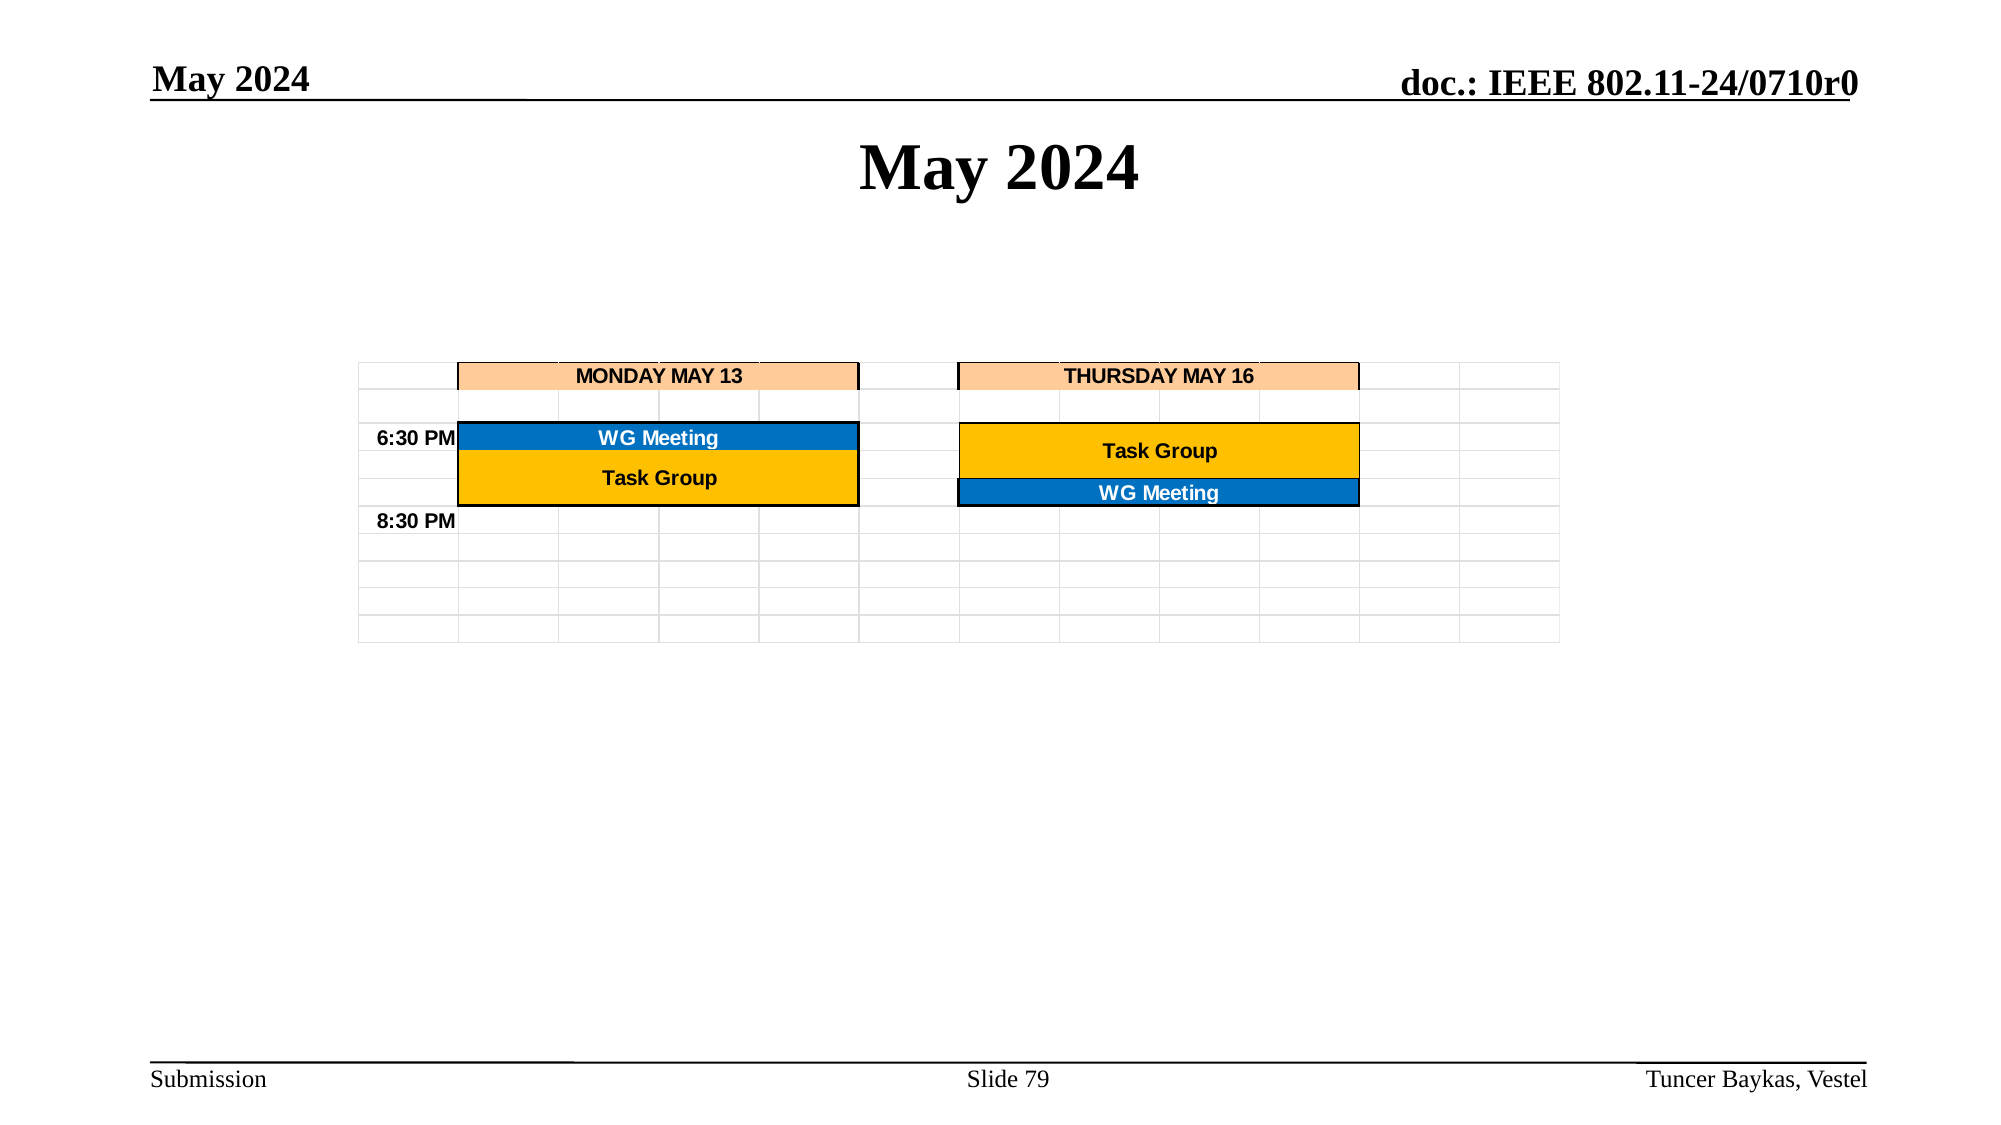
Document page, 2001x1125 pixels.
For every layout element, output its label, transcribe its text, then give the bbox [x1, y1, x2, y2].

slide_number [152, 54, 563, 100]
picture [357, 361, 1561, 644]
footer Tuncer Baykas, Vestel [1171, 1061, 1869, 1093]
slide_number Slide 79 [950, 1061, 1067, 1123]
title May 2024 [149, 112, 1850, 213]
